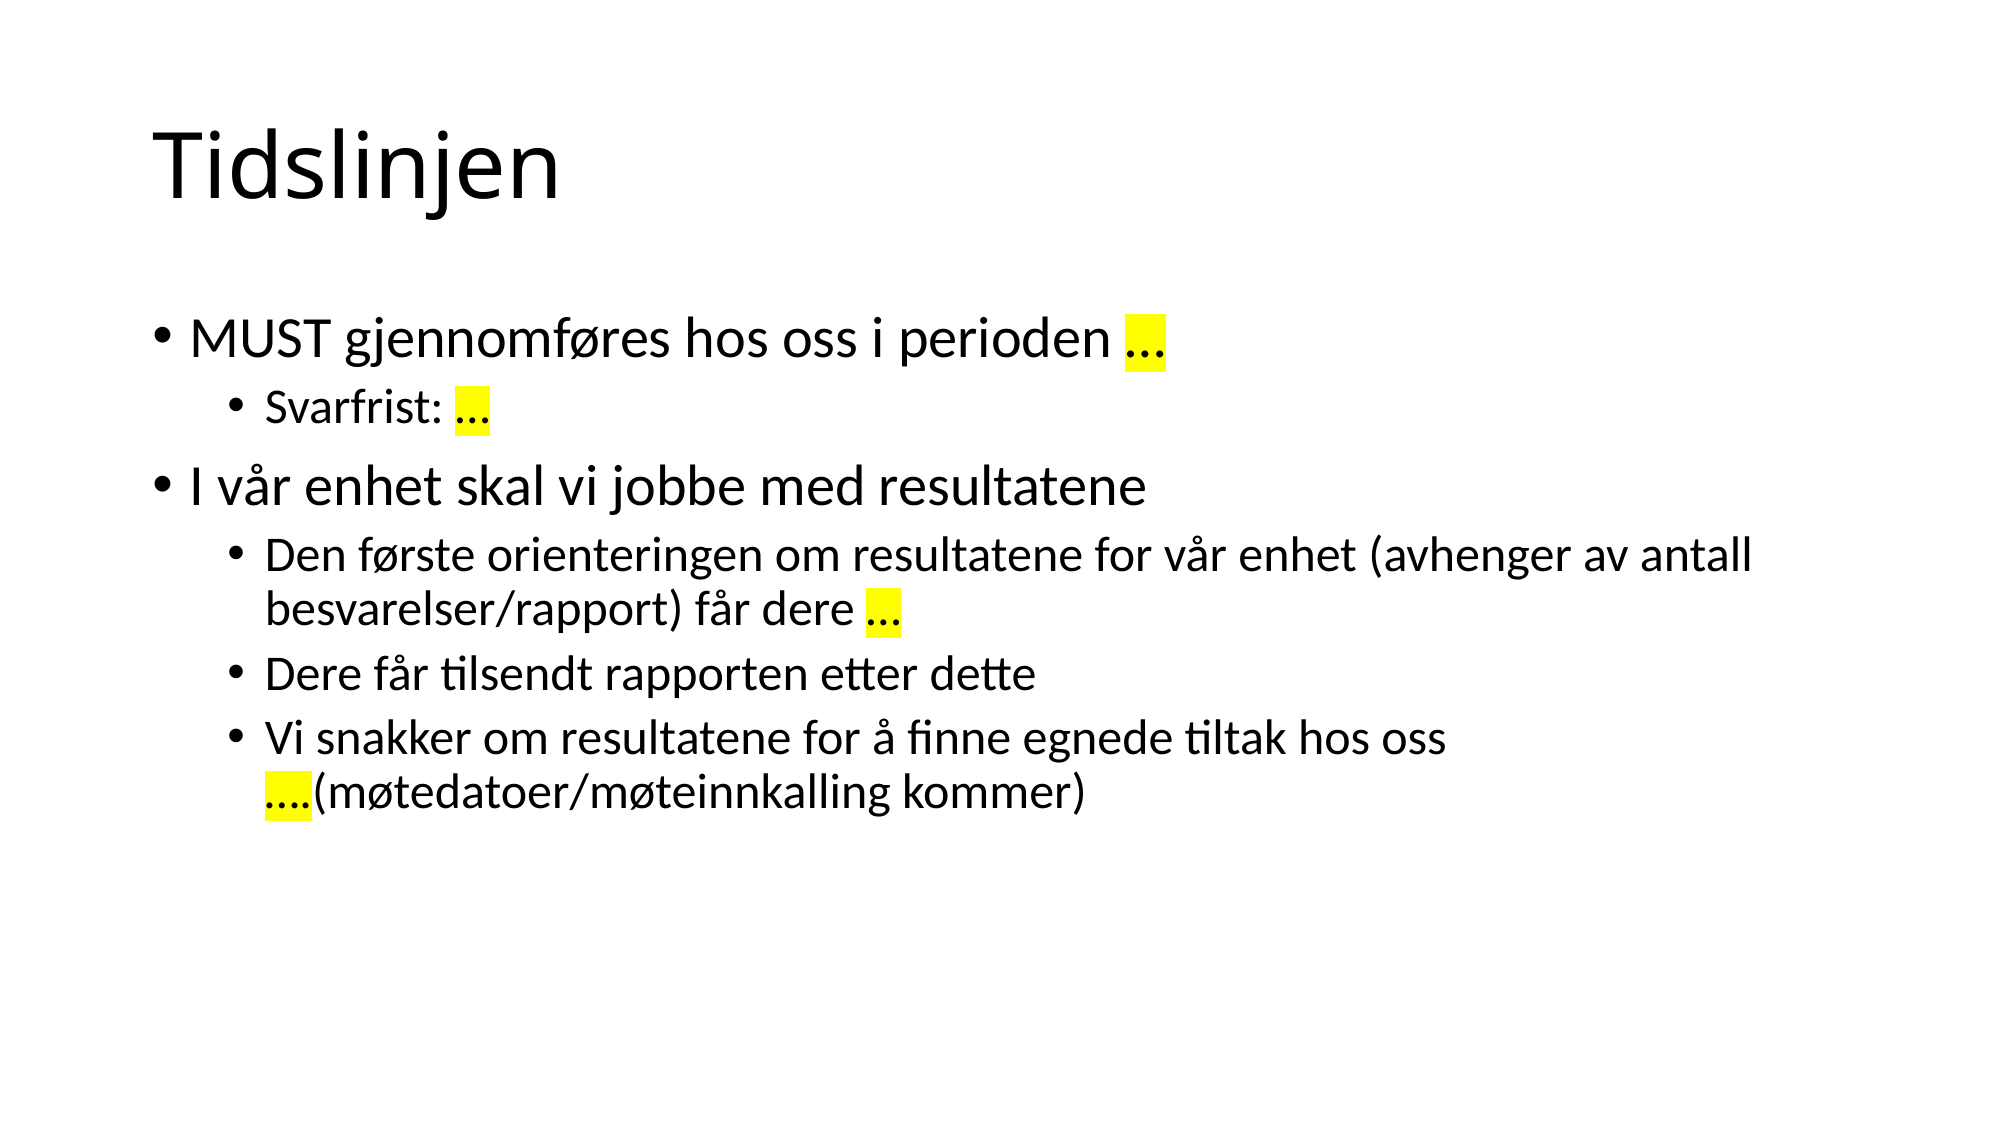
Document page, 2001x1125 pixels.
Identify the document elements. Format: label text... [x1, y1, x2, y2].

title Tidslinjen [137, 59, 1863, 278]
list MUST gjennomføres hos oss i perioden … Svarfrist: … I vår enhet skal vi jobbe med resultatene Den første orienteringen om resultatene for vår enhet (avhenger av antall besvarelser/rapport) får dere … Dere får tilsendt rapporten etter dette Vi snakker om resultatene for å finne egnede tiltak hos oss ….(møtedatoer/møteinnkalling kommer) [137, 299, 1863, 1014]
